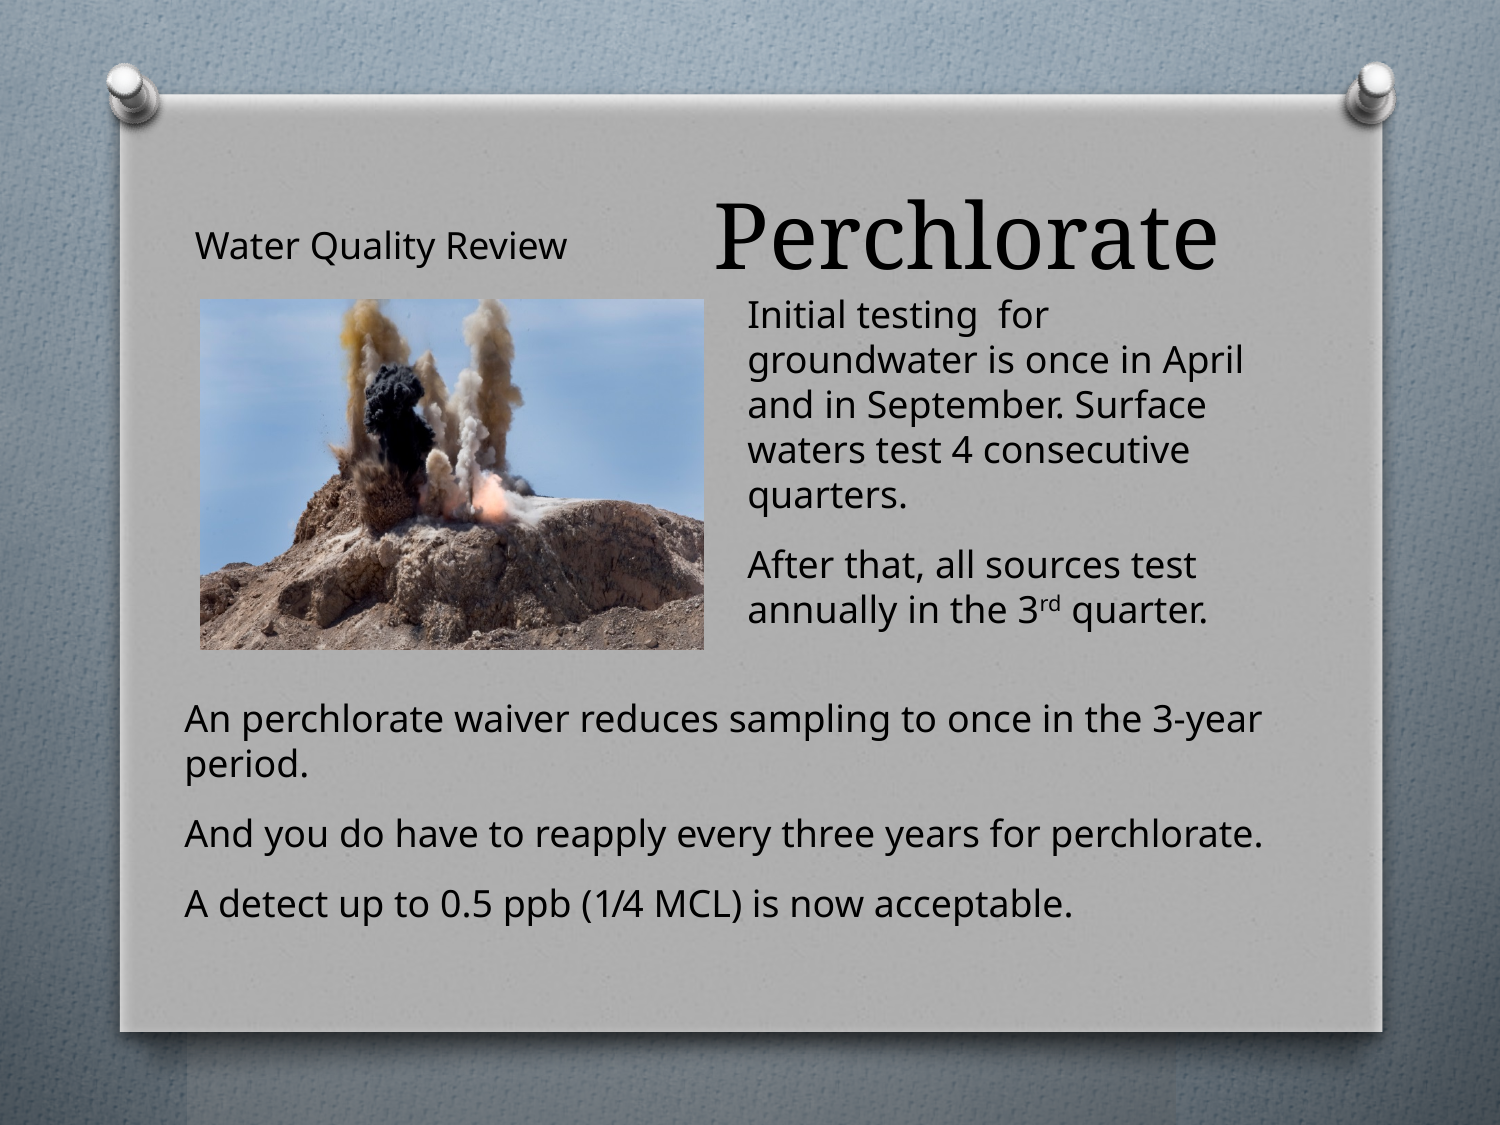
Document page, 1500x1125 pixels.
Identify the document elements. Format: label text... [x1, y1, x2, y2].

picture [199, 299, 705, 651]
title Perchlorate [587, 134, 1348, 332]
picture [1317, 35, 1439, 156]
text_box Water Quality Review [180, 214, 593, 275]
text_box An perchlorate waiver reduces sampling to once in the 3-year period. And you do have to reapply every three years for perchlorate. A detect up to 0.5 ppb (1/4 MCL) is now acceptable. [169, 687, 1325, 933]
picture [75, 29, 198, 153]
text_box Initial testing for groundwater is once in April and in September. Surface waters test 4 consecutive quarters. After that, all sources test annually in the 3rd quarter. [732, 283, 1288, 638]
